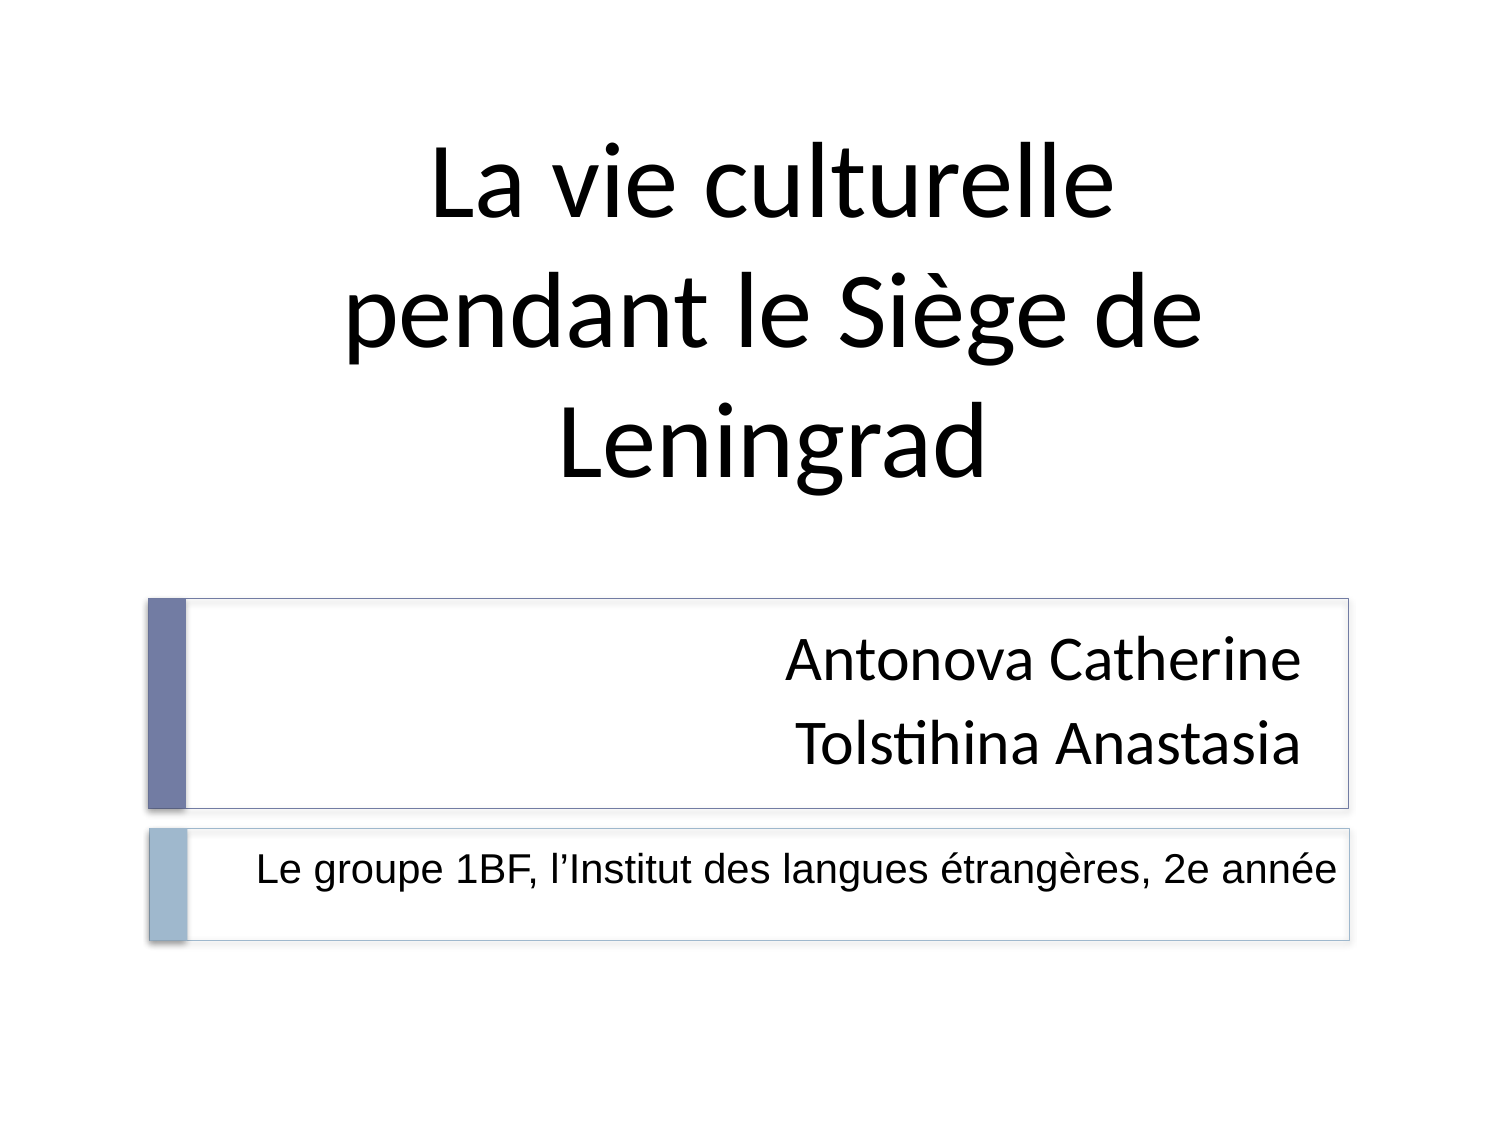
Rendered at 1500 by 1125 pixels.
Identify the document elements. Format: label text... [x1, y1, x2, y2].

text_box Le groupe 1BF, l’Institut des langues étrangères, 2e année [194, 834, 1353, 899]
subtitle Antonova Catherine Tolstihina Anastasia [194, 609, 1317, 787]
title La vie culturelle pendant le Siège de Leningrad [135, 101, 1411, 449]
